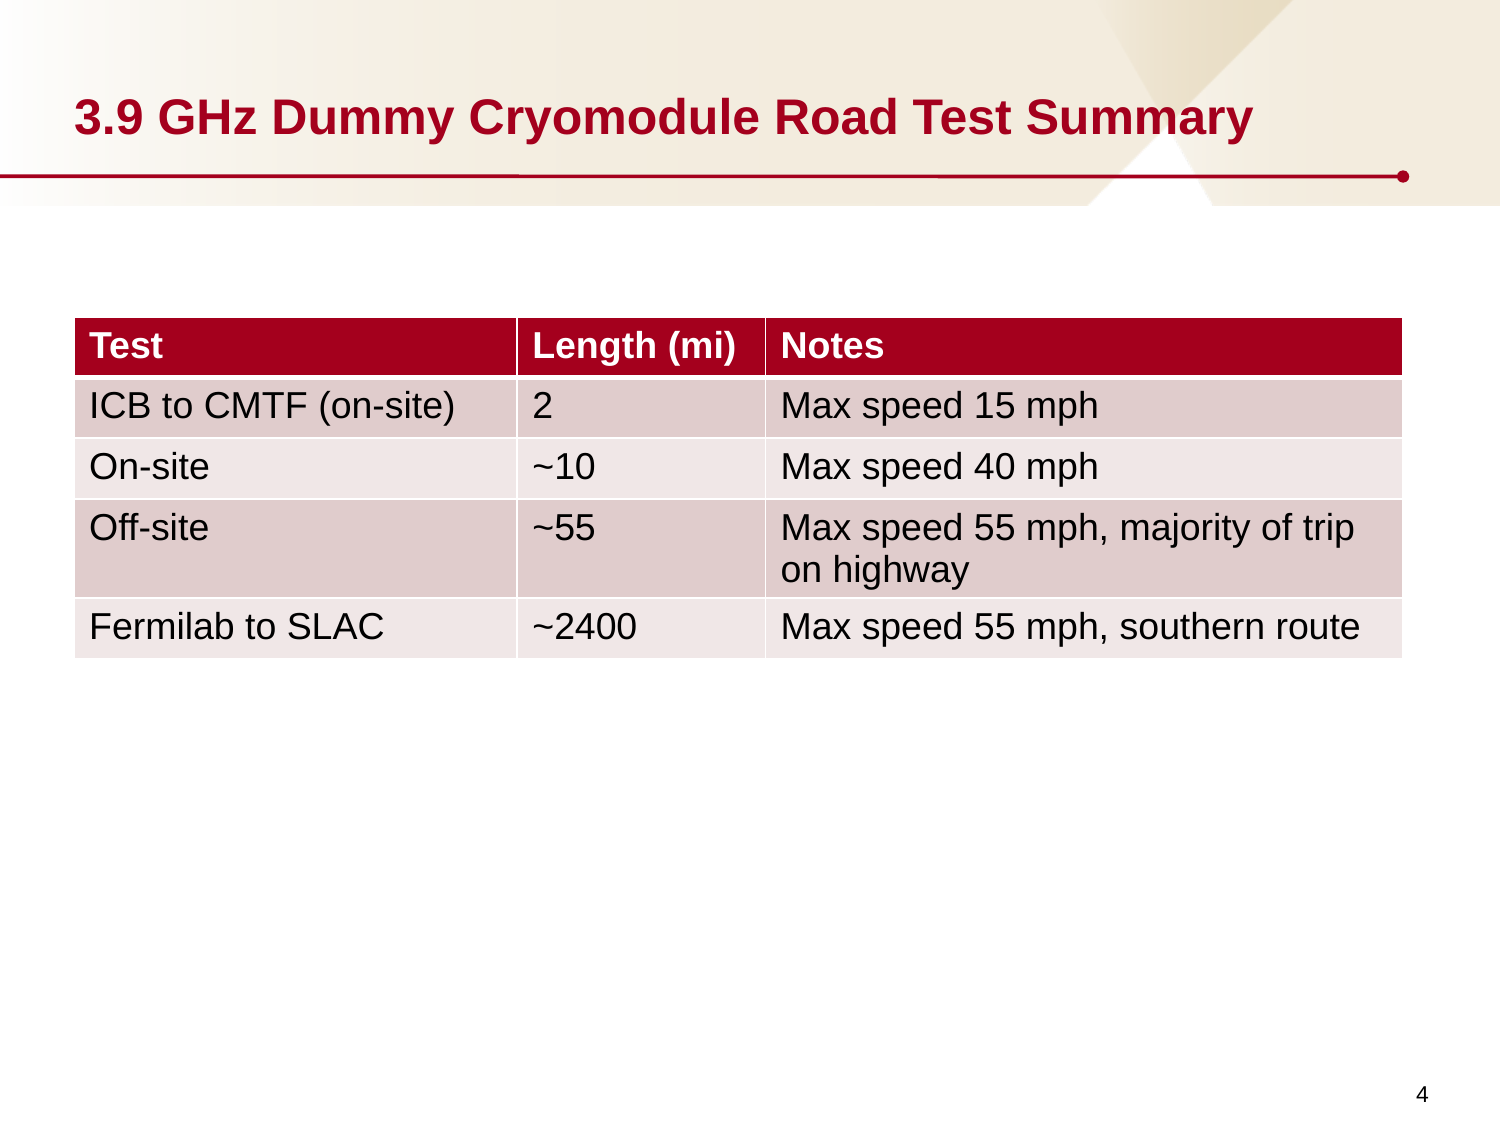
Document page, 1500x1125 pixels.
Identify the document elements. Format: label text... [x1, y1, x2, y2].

table_cell ~2400 [518, 599, 765, 658]
table_cell Off-site [75, 500, 516, 597]
table_cell Max speed 55 mph, southern route [766, 599, 1402, 658]
table_cell 2 [518, 380, 765, 437]
table_cell Fermilab to SLAC [75, 599, 516, 658]
table_header Notes [766, 318, 1402, 375]
slide_number 4 [1404, 1047, 1457, 1125]
table_cell On-site [75, 439, 516, 498]
table_cell ICB to CMTF (on-site) [75, 380, 516, 437]
table_header Length (mi) [518, 318, 765, 375]
table_cell Max speed 40 mph [766, 439, 1402, 498]
table_cell ~10 [518, 439, 765, 498]
table_header Test [75, 318, 516, 375]
title 3.9 GHz Dummy Cryomodule Road Test Summary [74, 21, 1404, 145]
picture [0, 0, 1500, 206]
table_cell Max speed 15 mph [766, 380, 1402, 437]
table_cell ~55 [518, 500, 765, 597]
table_cell Max speed 55 mph, majority of trip on highway [766, 500, 1402, 597]
